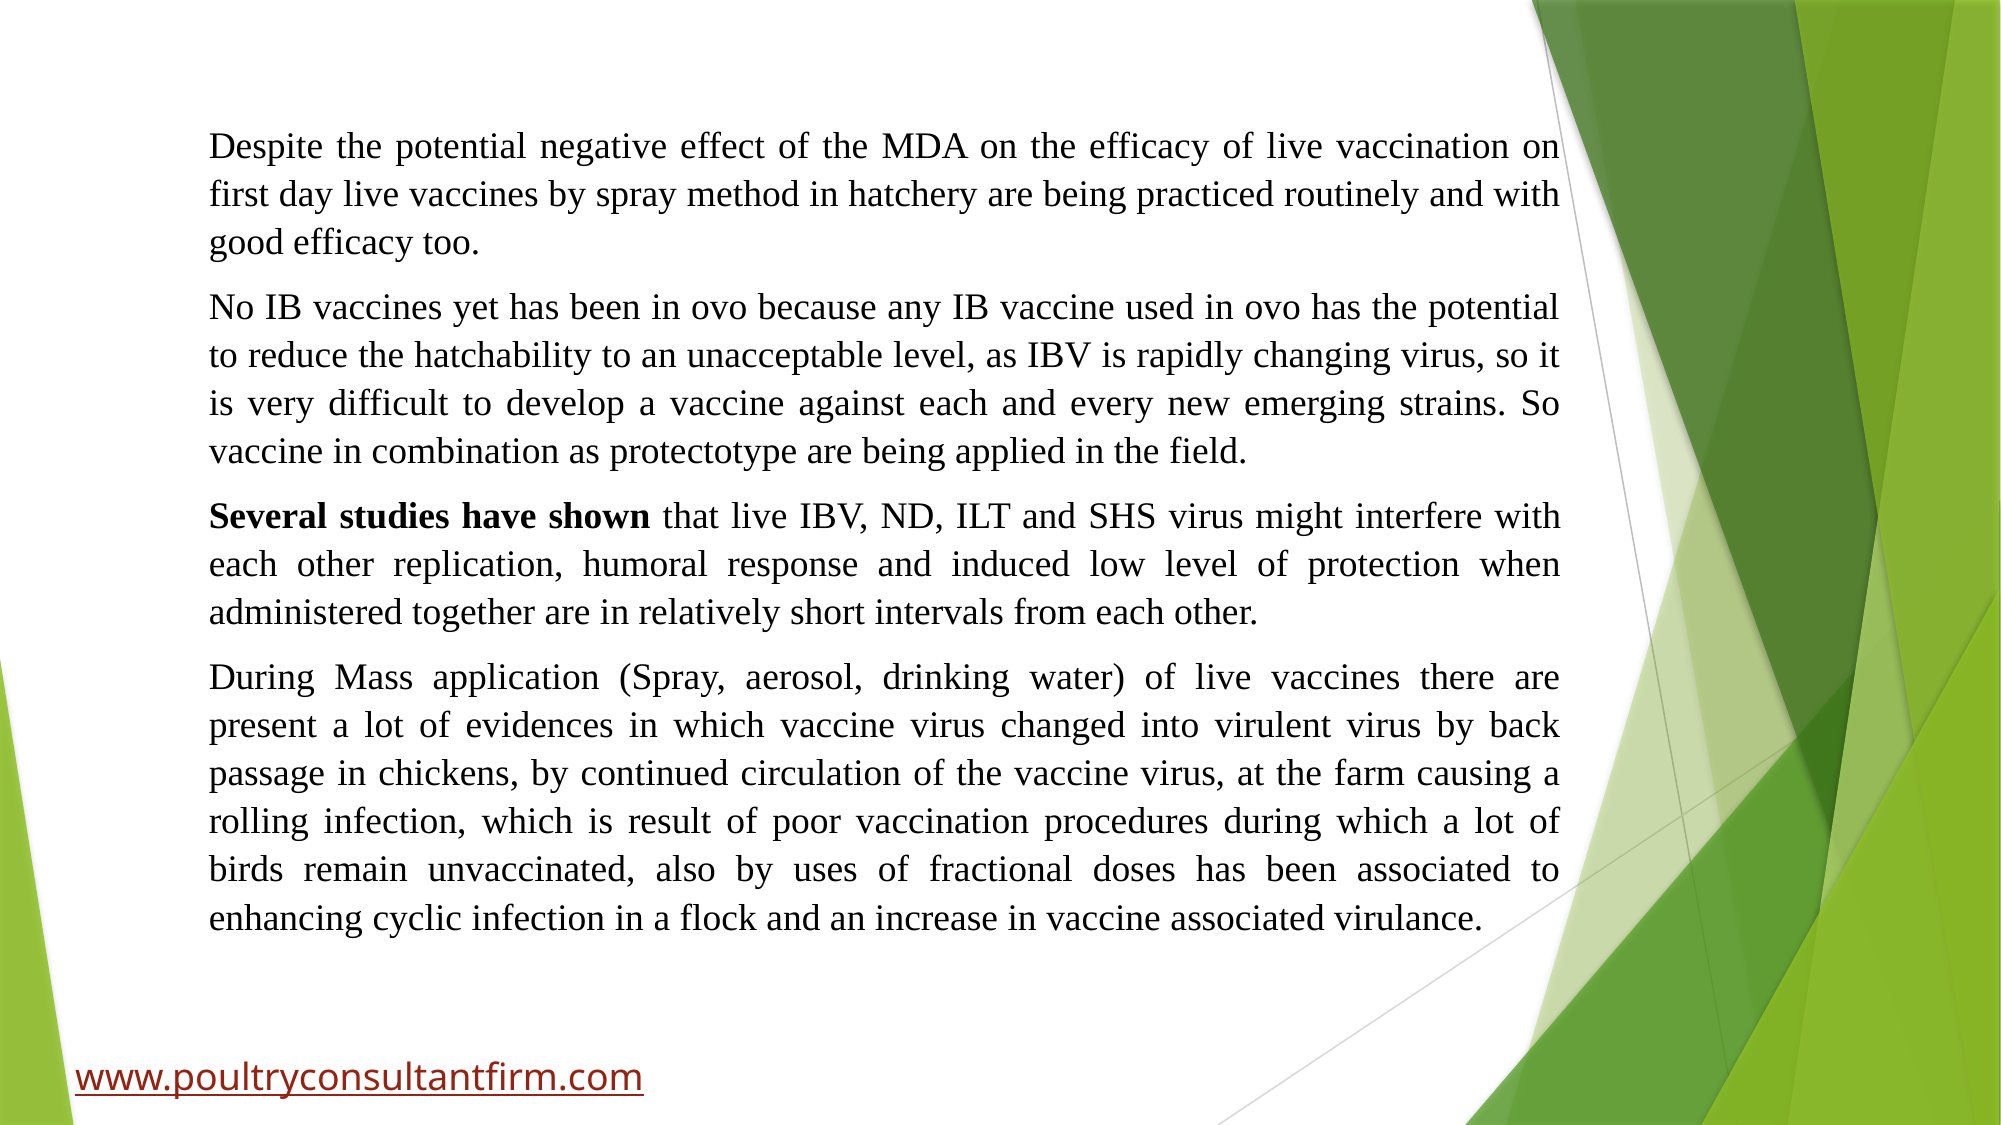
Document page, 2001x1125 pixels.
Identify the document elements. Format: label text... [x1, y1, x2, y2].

text_box Despite the potential negative effect of the MDA on the efficacy of live vaccination on first day live vaccines by spray method in hatchery are being practiced routinely and with good efficacy too. No IB vaccines yet has been in ovo because any IB vaccine used in ovo has the potential to reduce the hatchability to an unacceptable level, as IBV is rapidly changing virus, so it is very difficult to develop a vaccine against each and every new emerging strains. So vaccine in combination as protectotype are being applied in the field. Several studies have shown that live IBV, ND, ILT and SHS virus might interfere with each other replication, humoral response and induced low level of protection when administered together are in relatively short intervals from each other. During Mass application (Spray, aerosol, drinking water) of live vaccines there are present a lot of evidences in which vaccine virus changed into virulent virus by back passage in chickens, by continued circulation of the vaccine virus, at the farm causing a rolling infection, which is result of poor vaccination procedures during which a lot of birds remain unvaccinated, also by uses of fractional doses has been associated to enhancing cyclic infection in a flock and an increase in vaccine associated virulance. [194, 110, 1578, 945]
text_box www.poultryconsultantfirm.com [60, 1045, 708, 1106]
